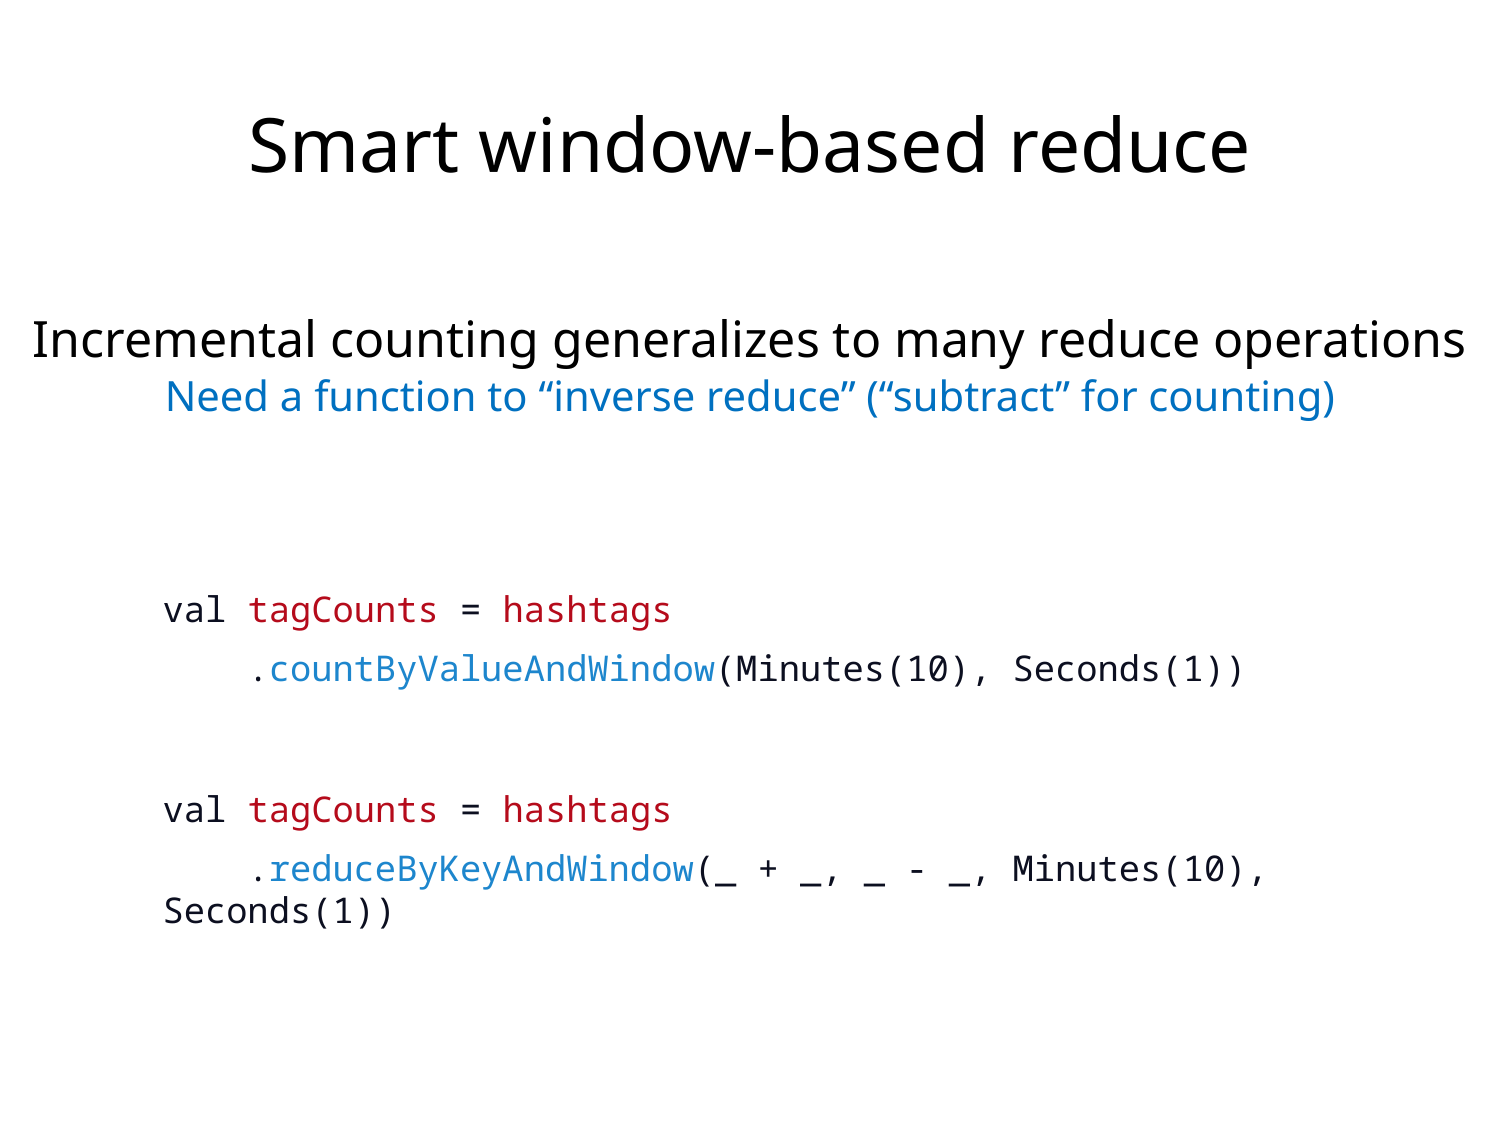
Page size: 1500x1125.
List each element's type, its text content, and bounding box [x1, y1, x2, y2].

text_box val tagCounts = hashtags .reduceByKeyAndWindow(_ + _, _ - _, Minutes(10), Seconds(1)) [162, 787, 1438, 894]
text_box Need a function to “inverse reduce” (“subtract” for counting) [0, 362, 1500, 428]
text_box Smart window-based reduce [0, 90, 1500, 203]
text_box Incremental counting generalizes to many reduce operations [0, 299, 1500, 362]
text_box val tagCounts = hashtags .countByValueAndWindow(Minutes(10), Seconds(1)) [162, 587, 1438, 694]
